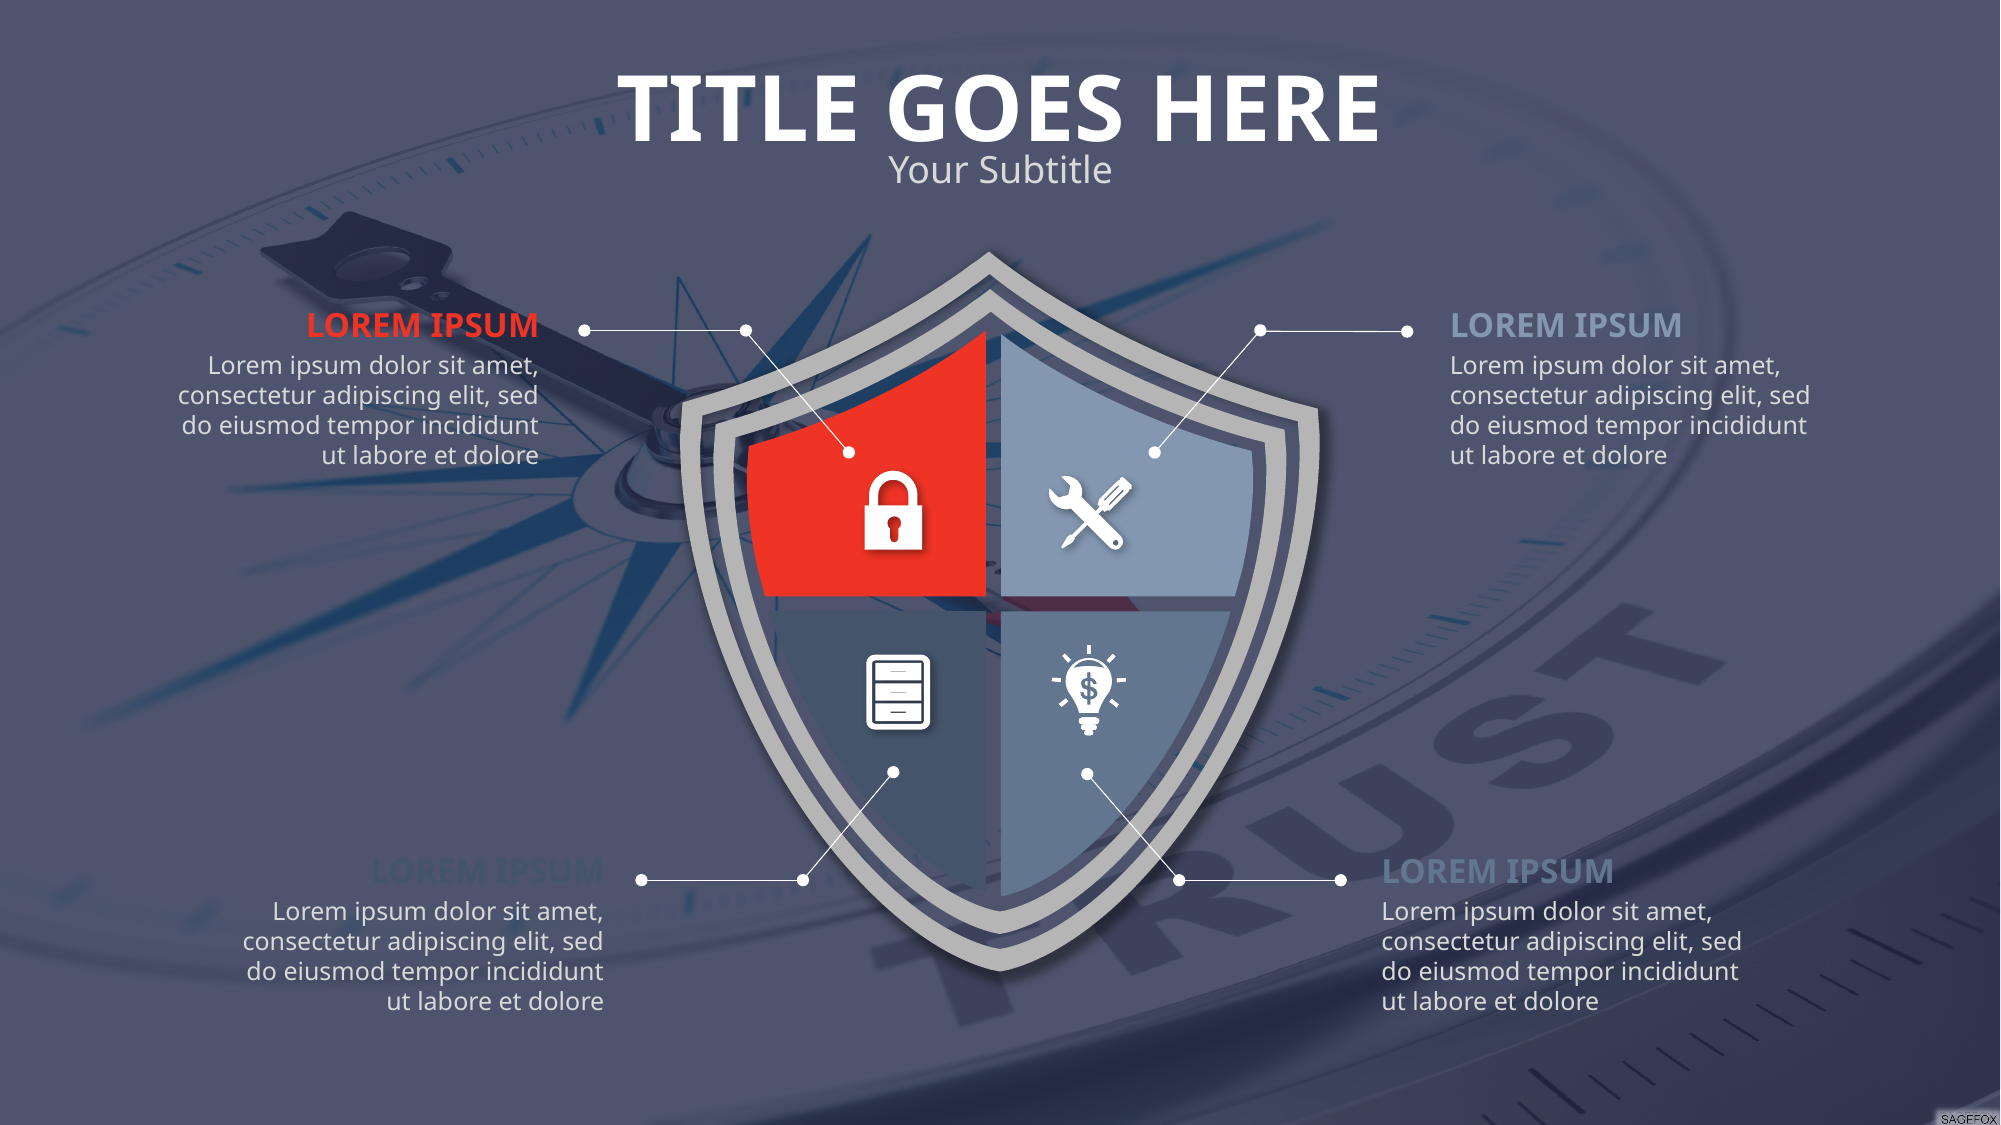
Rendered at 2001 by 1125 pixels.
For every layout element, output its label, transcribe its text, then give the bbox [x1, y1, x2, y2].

picture [1938, 1114, 1999, 1125]
text_box [1048, 475, 1132, 550]
text_box [1165, 448, 1288, 773]
text_box [864, 470, 923, 550]
text_box [1199, 448, 1321, 773]
text_box LOREM IPSUM Lorem ipsum dolor sit amet, consectetur adipiscing elit, sed do eiusmod tempor incididunt ut labore et dolore [1371, 845, 1755, 1020]
text_box [857, 881, 1142, 973]
text_box LOREM IPSUM Lorem ipsum dolor sit amet, consectetur adipiscing elit, sed do eiusmod tempor incididunt ut labore et dolore [166, 299, 550, 475]
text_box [548, 42, 1452, 199]
text_box [894, 846, 1099, 936]
text_box [999, 610, 1233, 898]
text_box [712, 453, 834, 772]
text_box [1000, 332, 1255, 598]
text_box [849, 250, 1152, 372]
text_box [584, 330, 849, 453]
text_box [1051, 645, 1126, 736]
text_box [849, 287, 1152, 406]
text_box [767, 610, 988, 894]
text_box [1087, 773, 1341, 881]
text_box LOREM IPSUM Lorem ipsum dolor sit amet, consectetur adipiscing elit, sed do eiusmod tempor incididunt ut labore et dolore [1439, 299, 1824, 475]
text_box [1152, 336, 1410, 448]
text_box [866, 654, 931, 730]
text_box LOREM IPSUM Lorem ipsum dolor sit amet, consectetur adipiscing elit, sed do eiusmod tempor incididunt ut labore et dolore [231, 845, 615, 1020]
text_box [641, 772, 894, 881]
text_box [745, 328, 988, 598]
text_box [679, 453, 800, 772]
